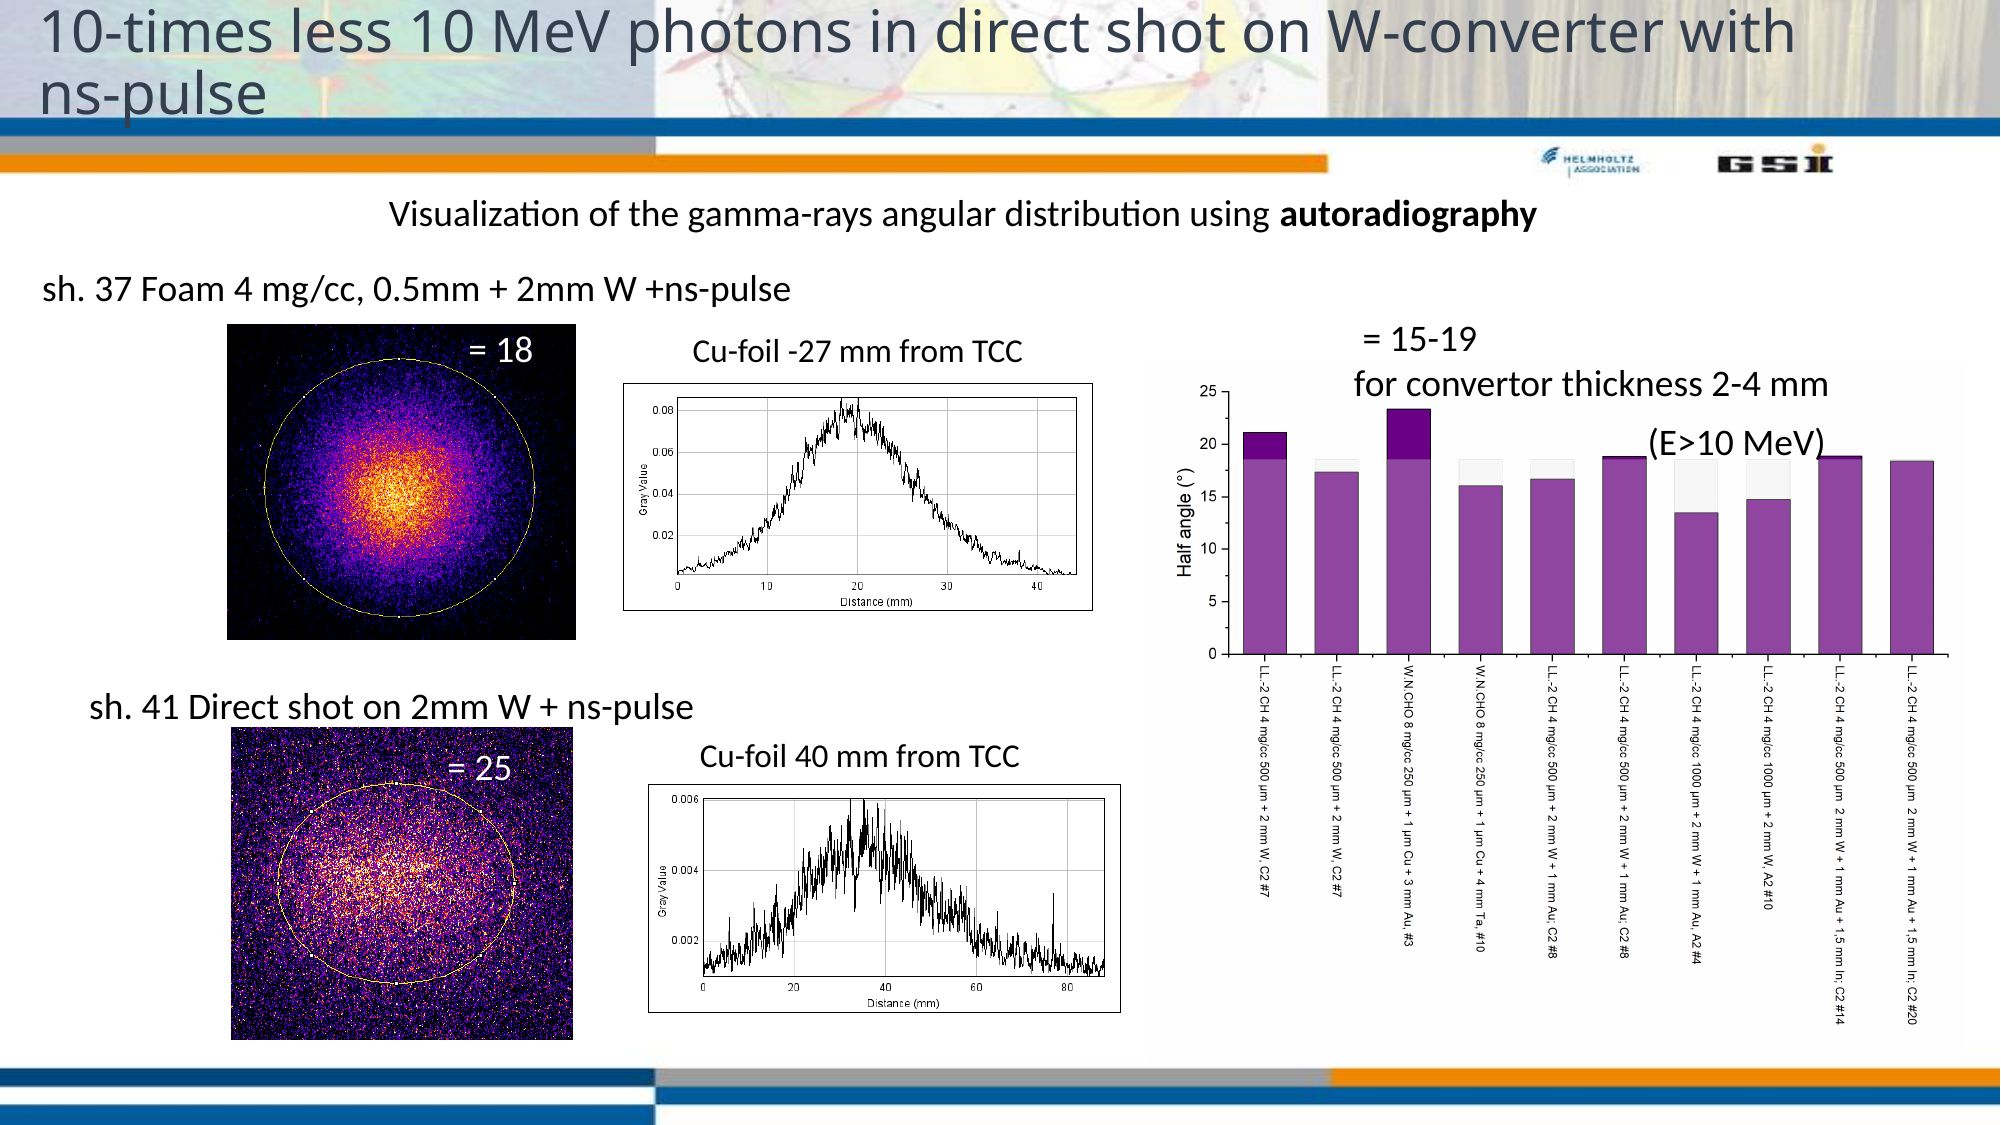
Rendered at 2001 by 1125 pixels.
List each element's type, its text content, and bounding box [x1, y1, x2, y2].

title 10-times less 10 MeV photons in direct shot on W-converter with ns-pulse [23, 20, 1898, 108]
picture [0, 0, 2000, 1125]
text_box Visualization of the gamma-rays angular distribution using autoradiography [374, 181, 1789, 242]
text_box sh. 41 Direct shot on 2mm W + ns-pulse [74, 674, 710, 735]
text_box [1337, 307, 1855, 472]
text_box Cu-foil 40 mm from TCC [685, 727, 1036, 777]
text_box Cu-foil -27 mm from TCC [677, 321, 1039, 377]
text_box sh. 37 Foam 4 mg/cc, 0.5mm + 2mm W +ns-pulse [27, 256, 808, 317]
